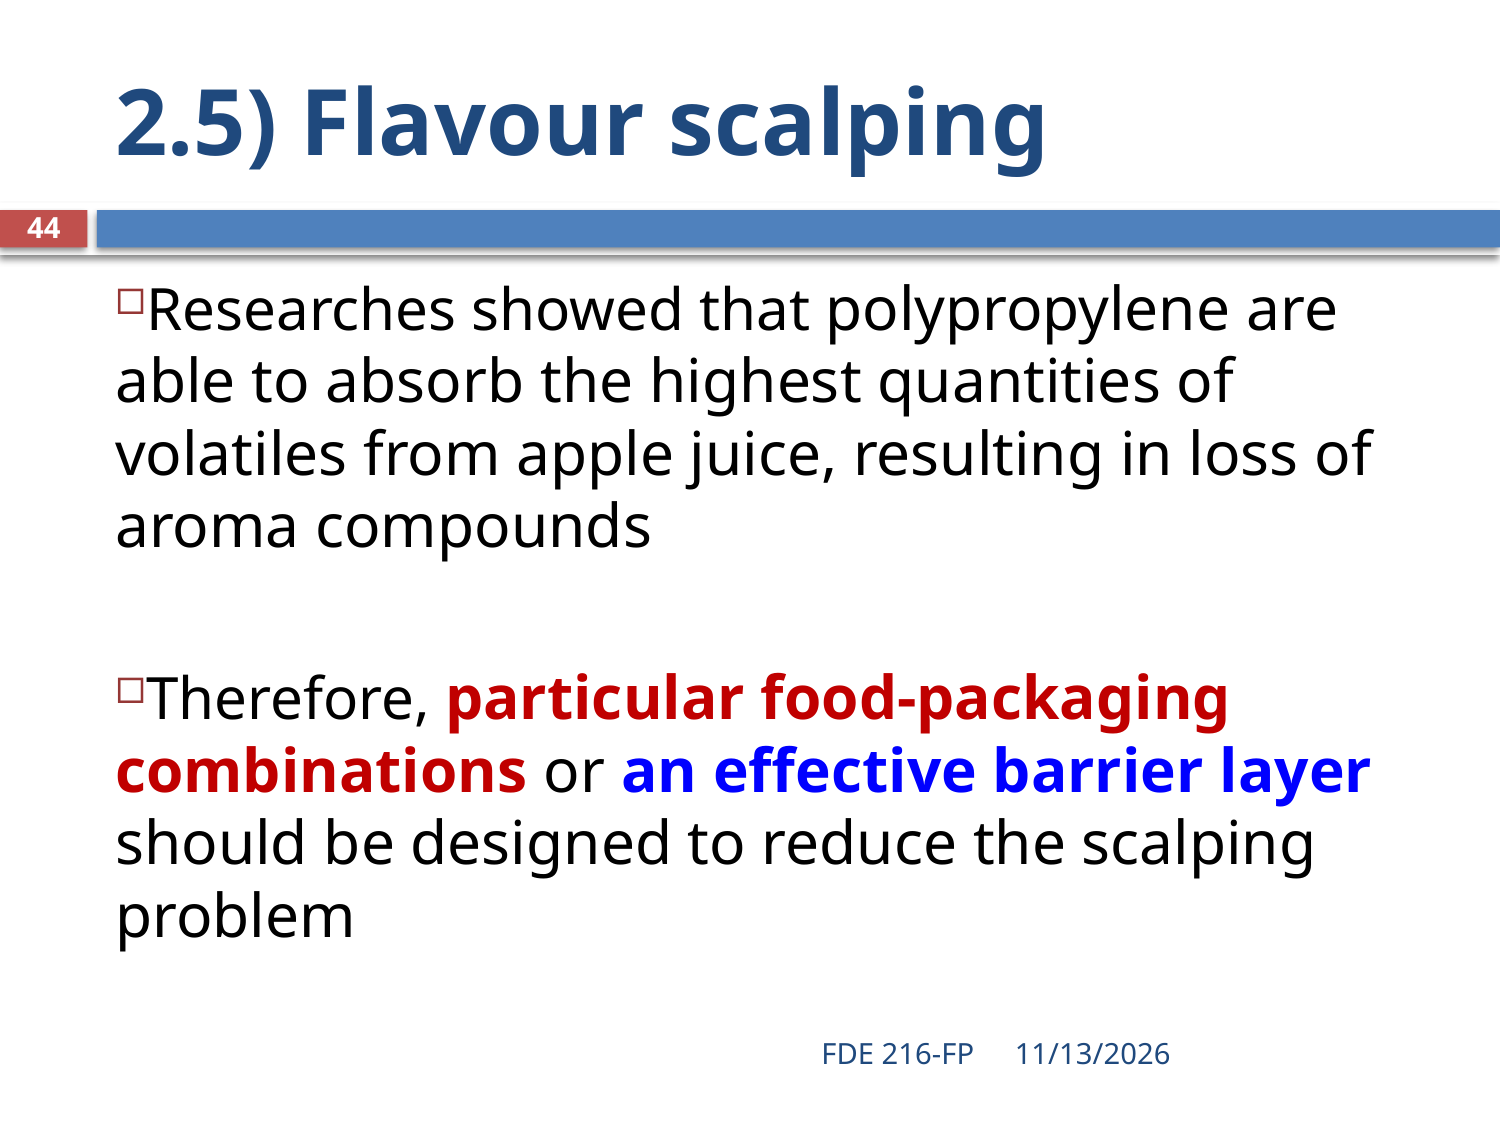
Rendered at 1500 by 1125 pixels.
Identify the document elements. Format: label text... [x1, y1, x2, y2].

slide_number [999, 1025, 1438, 1085]
list Researches showed that polypropylene are able to absorb the highest quantities of volatiles from apple juice, resulting in loss of aroma compounds Therefore, particular food-packaging combinations or an effective barrier layer should be designed to reduce the scalping problem [100, 262, 1438, 1000]
title 2.5) Flavour scalping [100, 37, 1438, 200]
slide_number 44 [0, 208, 88, 249]
footer FDE 216-FP [99, 1024, 990, 1085]
